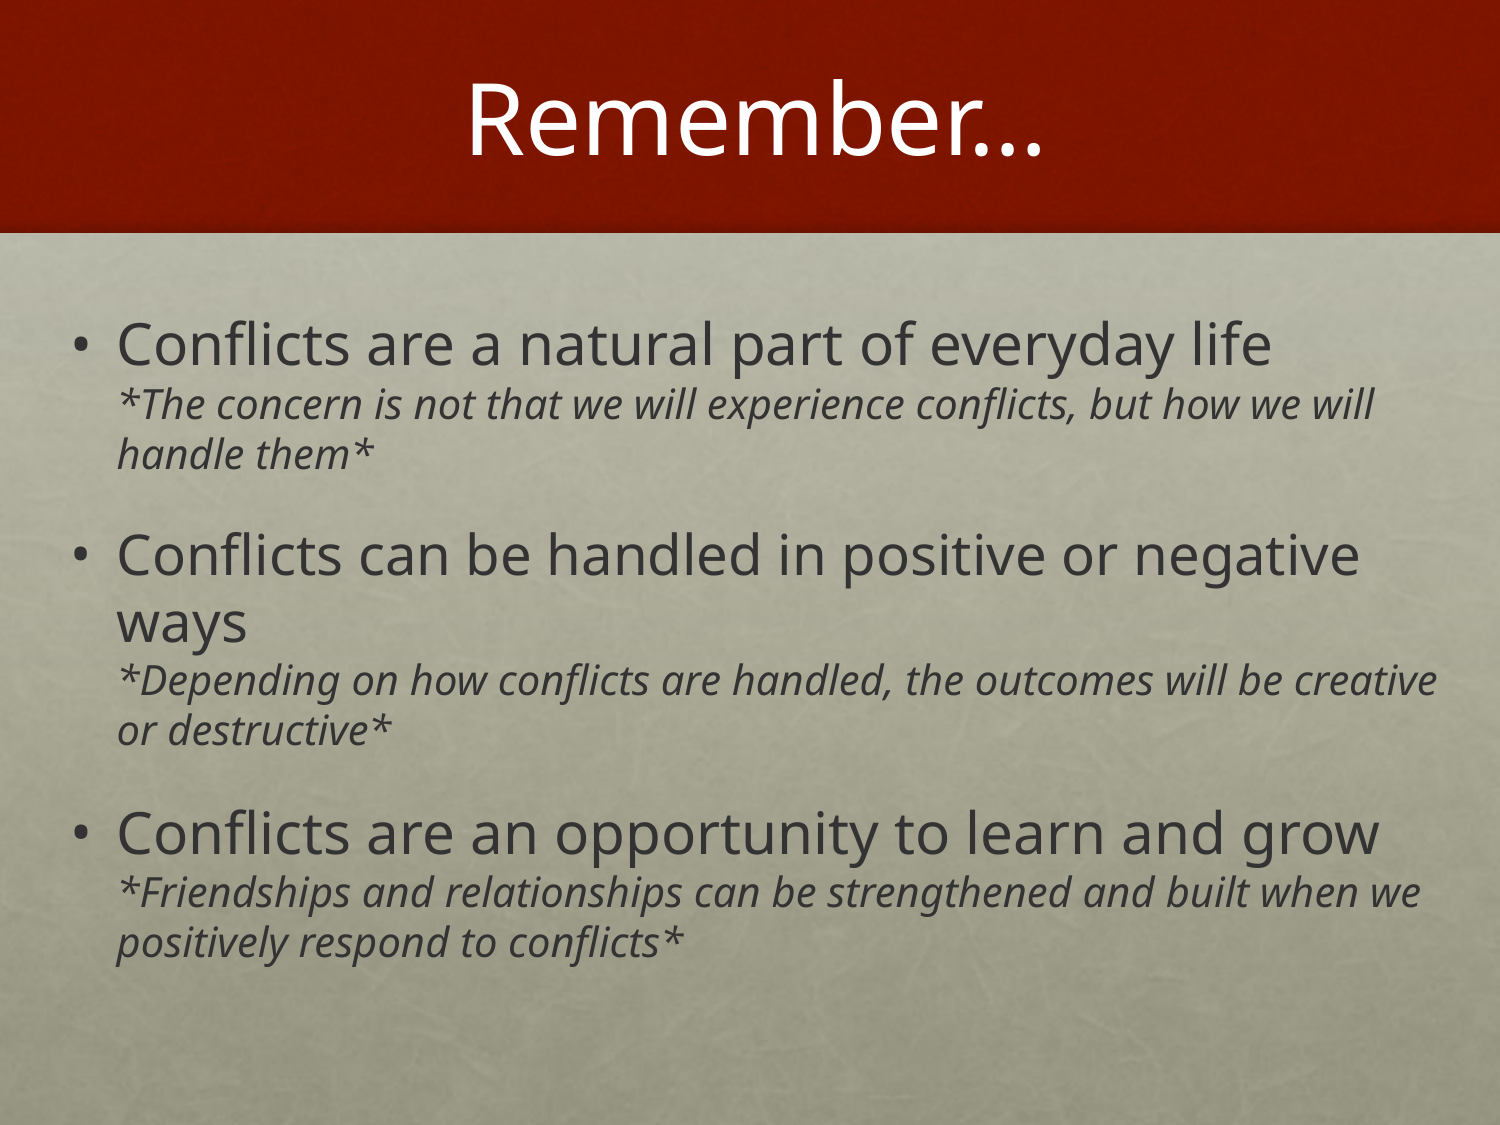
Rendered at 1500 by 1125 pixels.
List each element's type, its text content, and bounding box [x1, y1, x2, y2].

picture [0, 214, 1500, 1125]
title Remember… [55, 10, 1456, 221]
list Conflicts are a natural part of everyday life *The concern is not that we will experience conflicts, but how we will handle them* Conflicts can be handled in positive or negative ways *Depending on how conflicts are handled, the outcomes will be creative or destructive* Conflicts are an opportunity to learn and grow *Friendships and relationships can be strengthened and built when we positively respond to conflicts* [55, 299, 1456, 1011]
